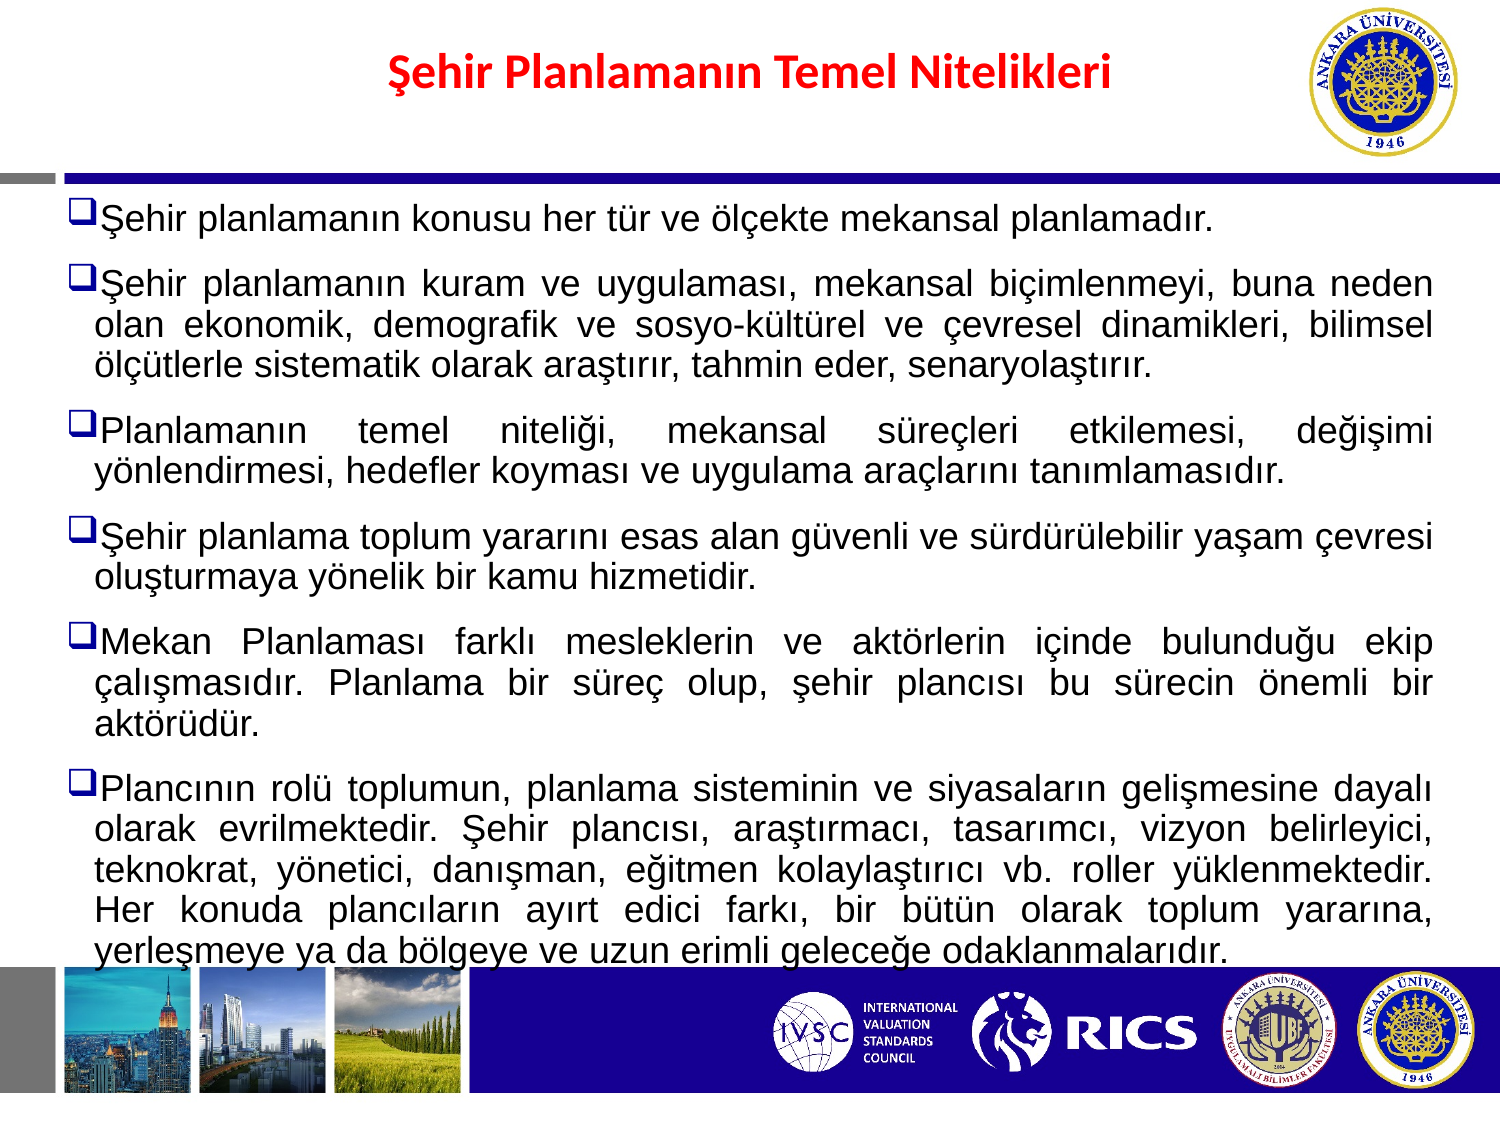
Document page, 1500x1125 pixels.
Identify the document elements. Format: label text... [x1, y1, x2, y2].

picture [0, 0, 1500, 1125]
list Şehir planlamanın konusu her tür ve ölçekte mekansal planlamadır. Şehir planlamanın kuram ve uygulaması, mekansal biçimlenmeyi, buna neden olan ekonomik, demografik ve sosyo-kültürel ve çevresel dinamikleri, bilimsel ölçütlerle sistematik olarak araştırır, tahmin eder, senaryolaştırır. Planlamanın temel niteliği, mekansal süreçleri etkilemesi, değişimi yönlendirmesi, hedefler koyması ve uygulama araçlarını tanımlamasıdır. Şehir planlama toplum yararını esas alan güvenli ve sürdürülebilir yaşam çevresi oluşturmaya yönelik bir kamu hizmetidir. Mekan Planlaması farklı mesleklerin ve aktörlerin içinde bulunduğu ekip çalışmasıdır. Planlama bir süreç olup, şehir plancısı bu sürecin önemli bir aktörüdür. Plancının rolü toplumun, planlama sisteminin ve siyasaların gelişmesine dayalı olarak evrilmektedir. Şehir plancısı, araştırmacı, tasarımcı, vizyon belirleyici, teknokrat, yönetici, danışman, eğitmen kolaylaştırıcı vb. roller yüklenmektedir. Her konuda plancıların ayırt edici farkı, bir bütün olarak toplum yararına, yerleşmeye ya da bölgeye ve uzun erimli geleceğe odaklanmalarıdır. [51, 191, 1449, 925]
text_box Şehir Planlamanın Temel Nitelikleri [51, 30, 1449, 136]
